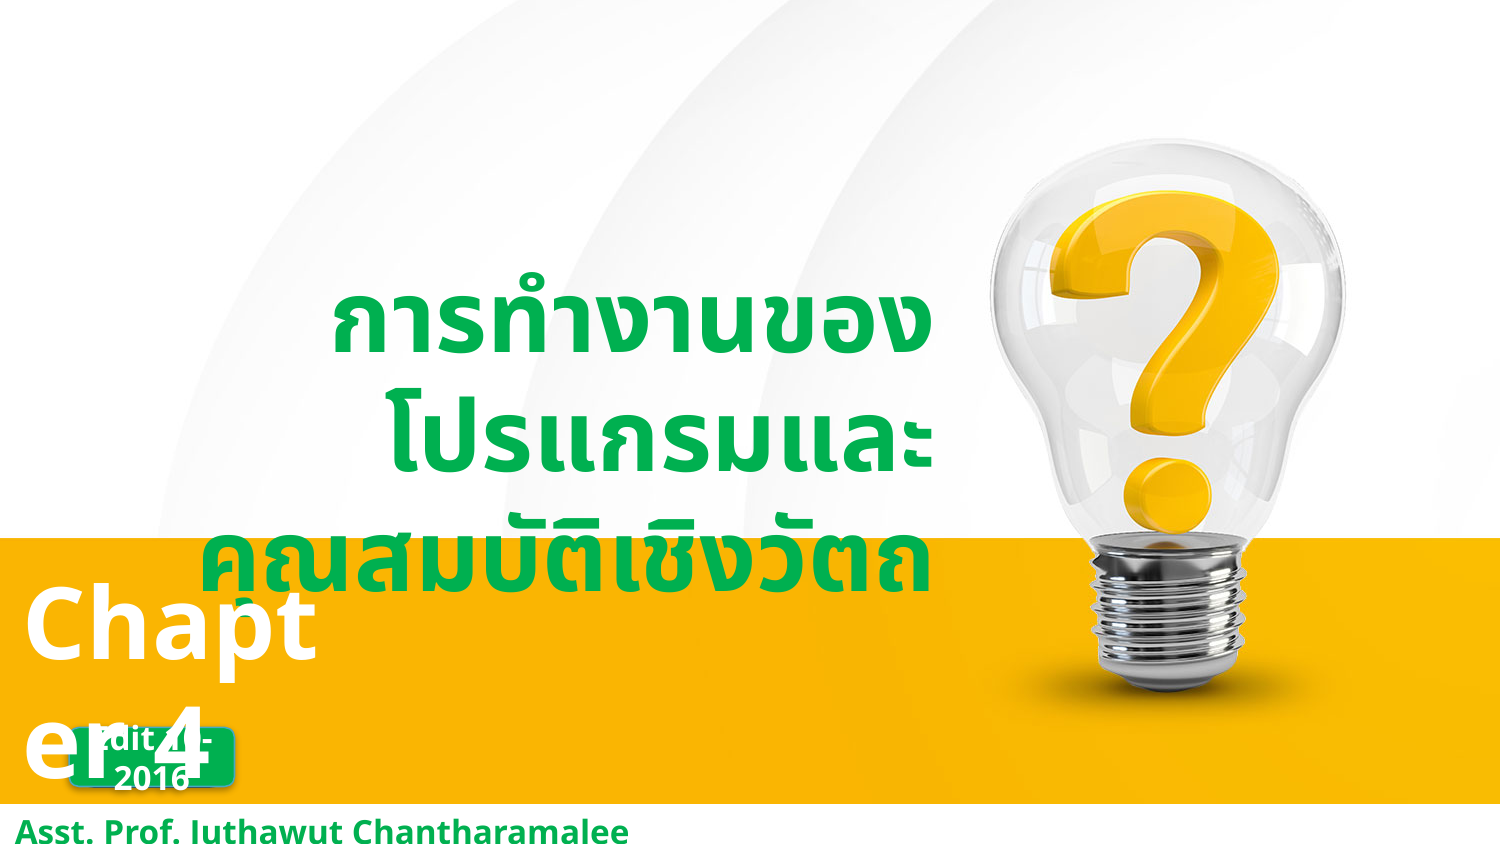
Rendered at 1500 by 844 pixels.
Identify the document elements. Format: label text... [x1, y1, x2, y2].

text_box การทำงานของโปรแกรมและคุณสมบัติเชิงวัตถ [123, 244, 951, 620]
text_box Asst. Prof. Juthawut Chantharamalee Computer Science @ Suan Dusit University [0, 804, 1500, 844]
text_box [74, 748, 229, 787]
picture [0, 0, 1500, 804]
text_box Chapter 4 [8, 551, 372, 807]
